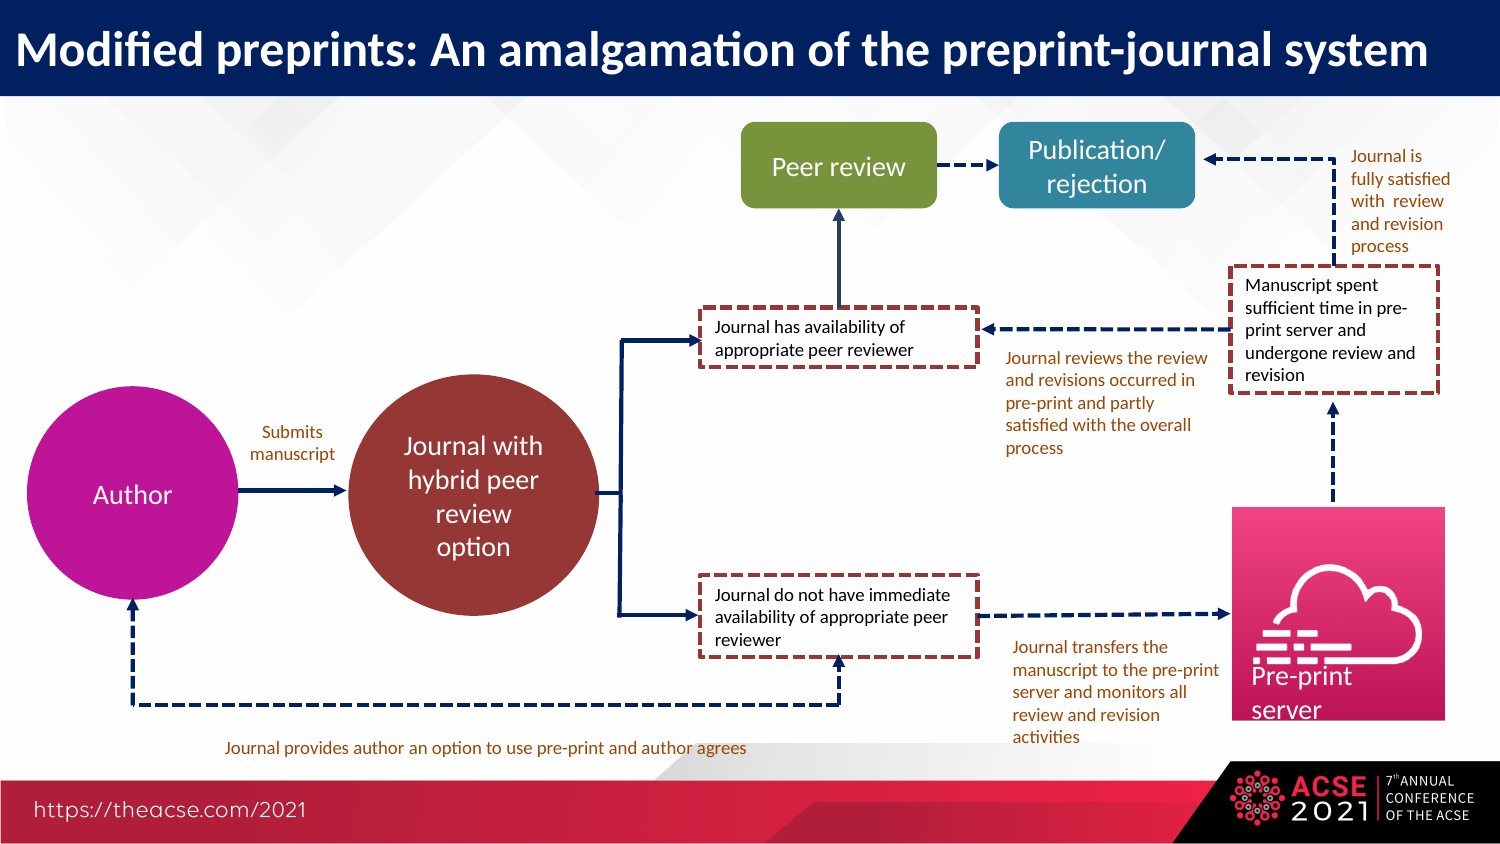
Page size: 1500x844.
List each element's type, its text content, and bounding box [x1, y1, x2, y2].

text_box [1215, 146, 1323, 279]
text_box Journal do not have immediate availability of appropriate peer reviewer [700, 574, 978, 658]
text_box Journal provides author an option to use pre-print and author agrees [132, 728, 839, 766]
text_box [977, 613, 1231, 617]
text_box Peer review [738, 119, 940, 211]
text_box Submits manuscript [212, 412, 373, 472]
picture [0, 97, 1500, 844]
text_box Modified preprints: An amalgamation of the preprint-journal system [0, 0, 1500, 97]
text_box Journal is fully satisfied with review and revision process [1336, 136, 1473, 264]
text_box Journal reviews the review and revisions occurred in pre-print and partly satisfied with the overall process [990, 338, 1228, 466]
text_box Author [24, 384, 241, 602]
text_box Publication/rejection [996, 119, 1198, 211]
text_box Journal has availability of appropriate peer reviewer [700, 307, 978, 368]
text_box Journal with hybrid peer review option [346, 372, 602, 618]
text_box Manuscript spent sufficient time in pre-print server and undergone review and revision [1230, 265, 1439, 394]
text_box Journal transfers the manuscript to the pre-print server and monitors all review and revision activities [997, 627, 1201, 755]
